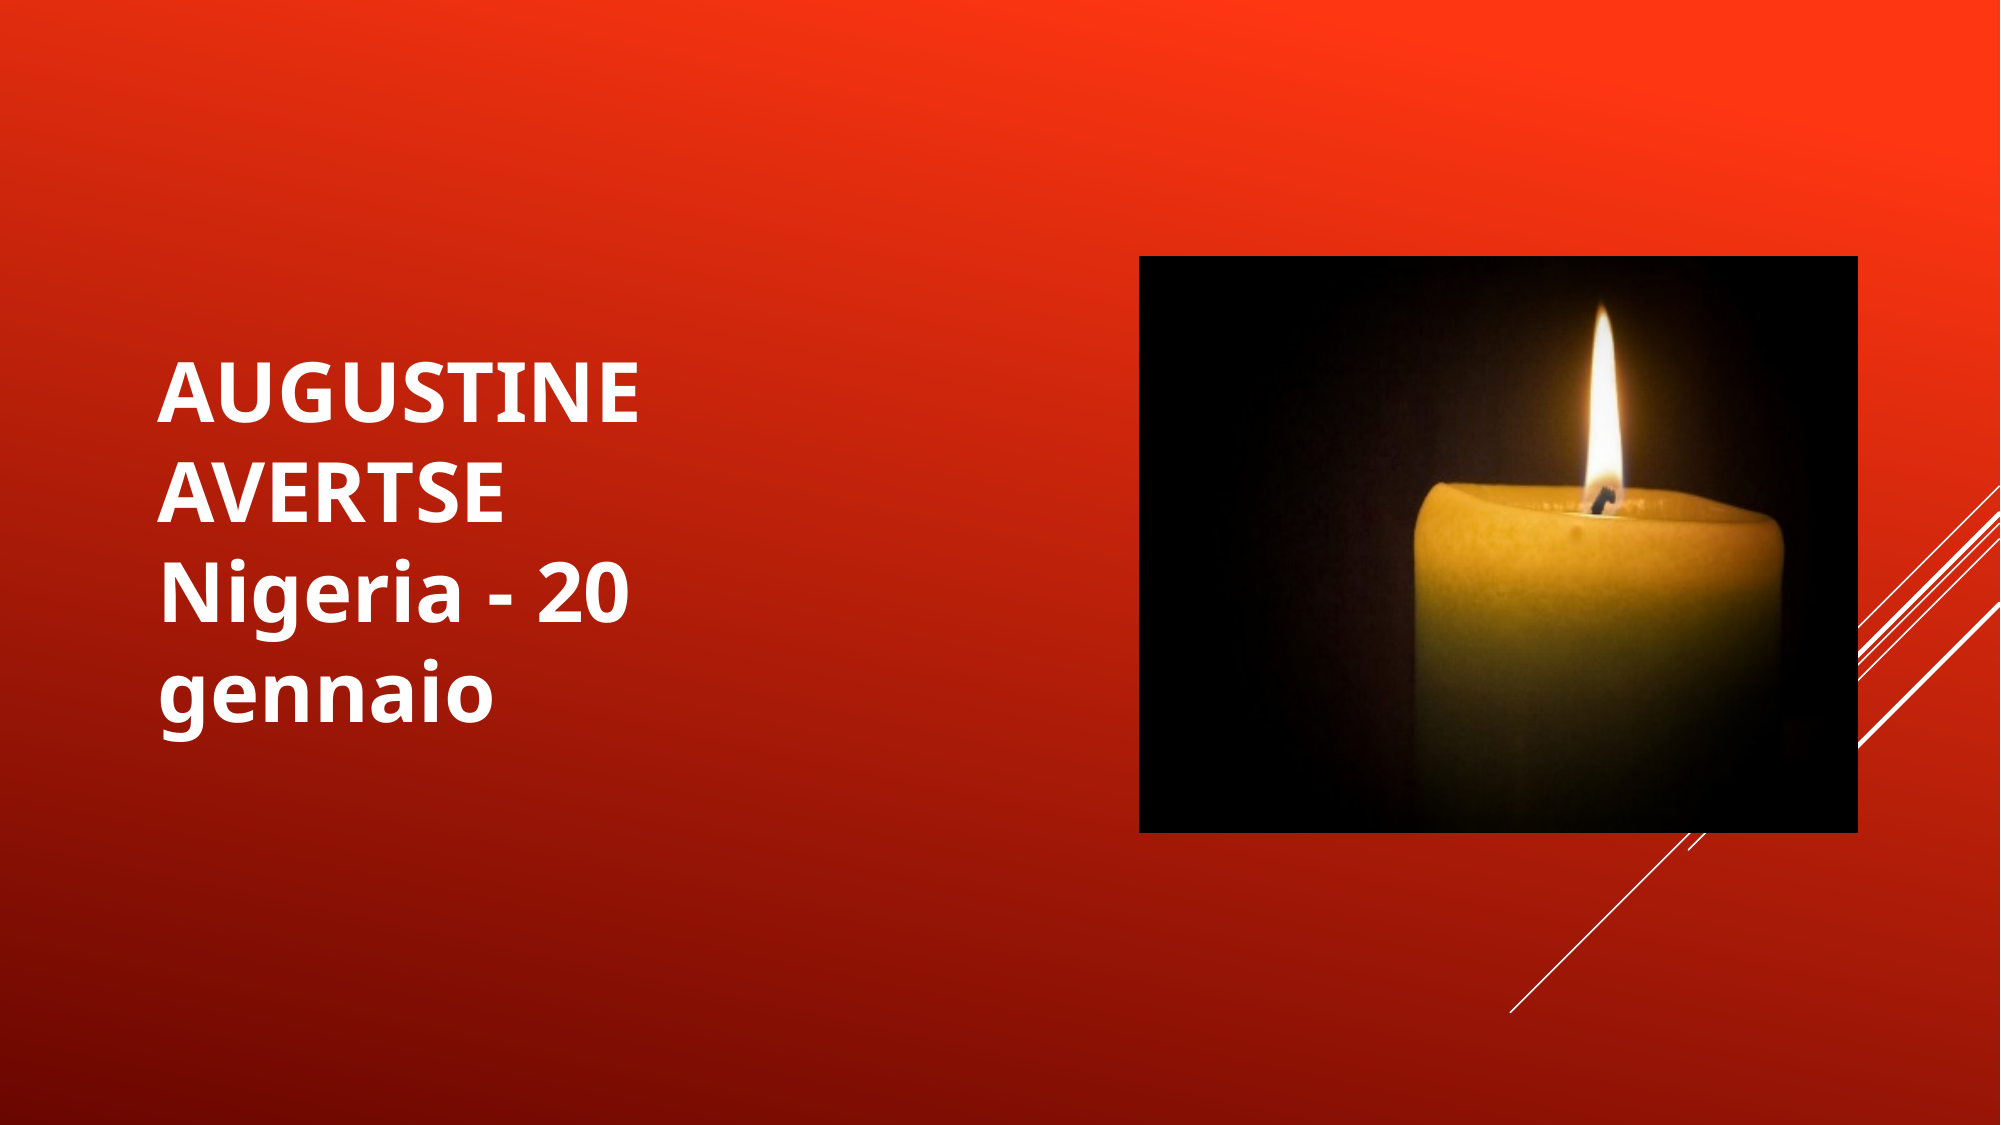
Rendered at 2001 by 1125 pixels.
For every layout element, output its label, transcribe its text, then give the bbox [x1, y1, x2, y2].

picture [1139, 255, 1858, 833]
text_box AUGUSTINE AVERTSE Nigeria - 20 gennaio [142, 331, 976, 747]
